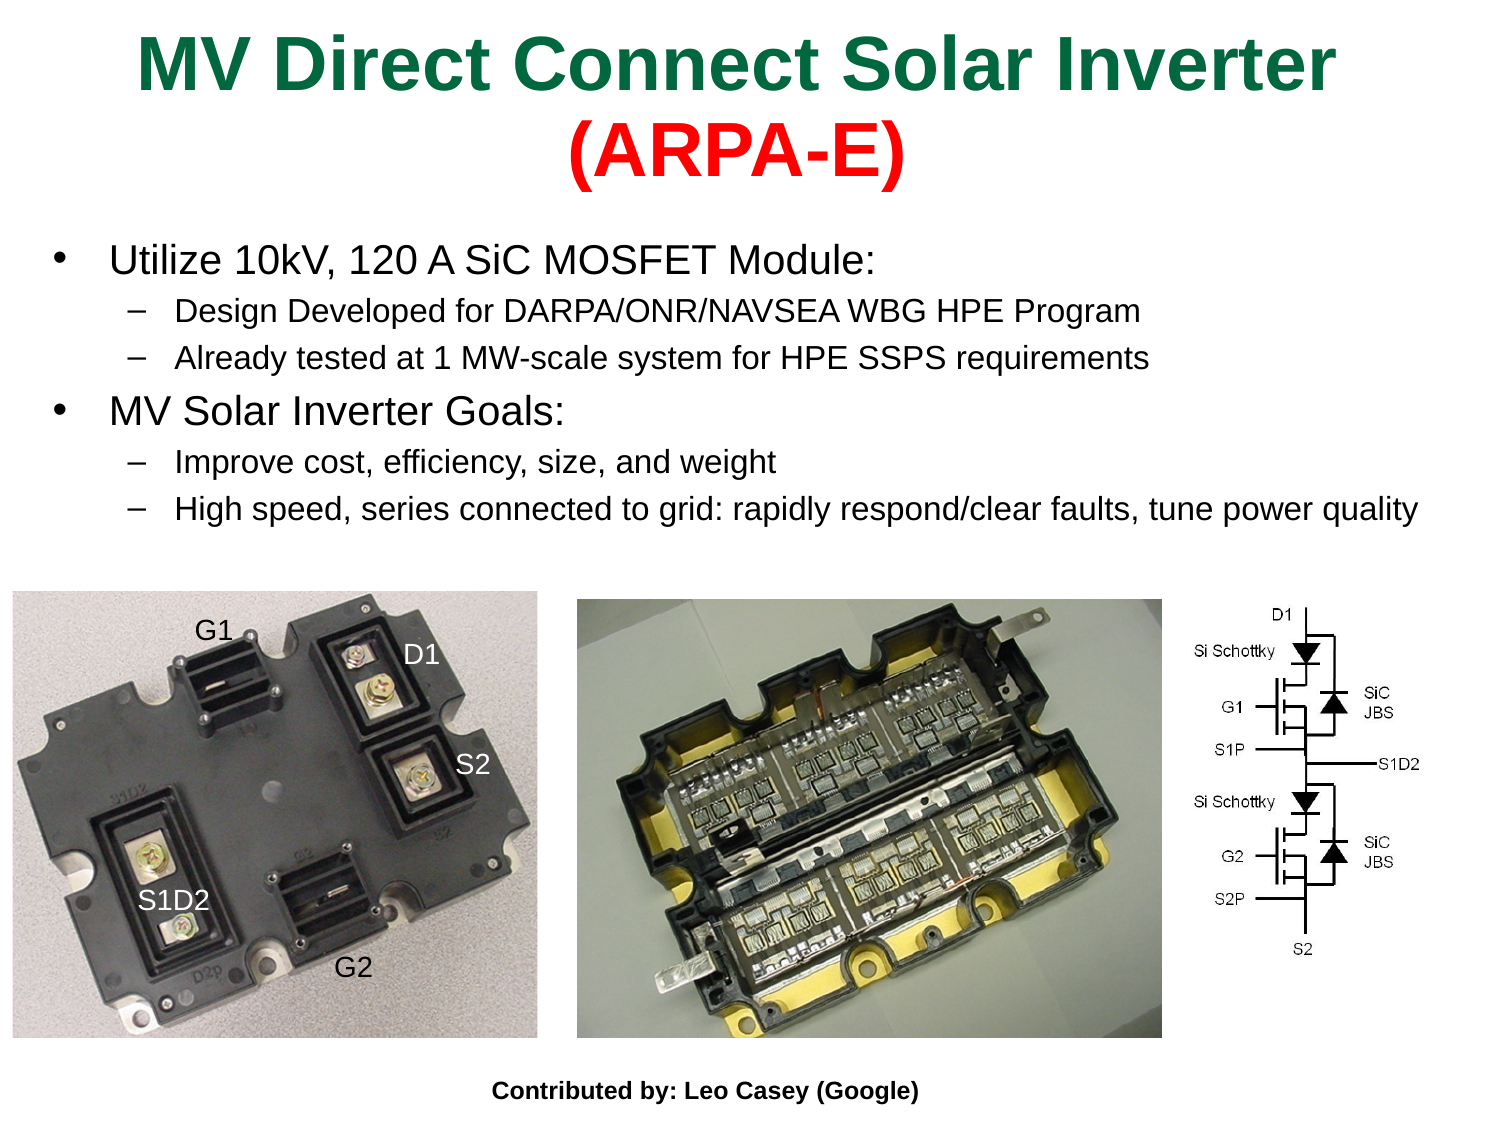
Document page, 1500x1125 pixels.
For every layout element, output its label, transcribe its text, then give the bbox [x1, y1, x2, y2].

title MV Direct Connect Solar Inverter (ARPA-E) [62, 12, 1413, 200]
text_box Contributed by: Leo Casey (Google) [476, 1067, 935, 1112]
picture [577, 598, 1434, 1038]
list Utilize 10kV, 120 A SiC MOSFET Module: Design Developed for DARPA/ONR/NAVSEA WBG HPE Program Already tested at 1 MW-scale system for HPE SSPS requirements MV Solar Inverter Goals: Improve cost, efficiency, size, and weight High speed, series connected to grid: rapidly respond/clear faults, tune power quality [37, 224, 1463, 975]
picture [12, 590, 538, 1038]
